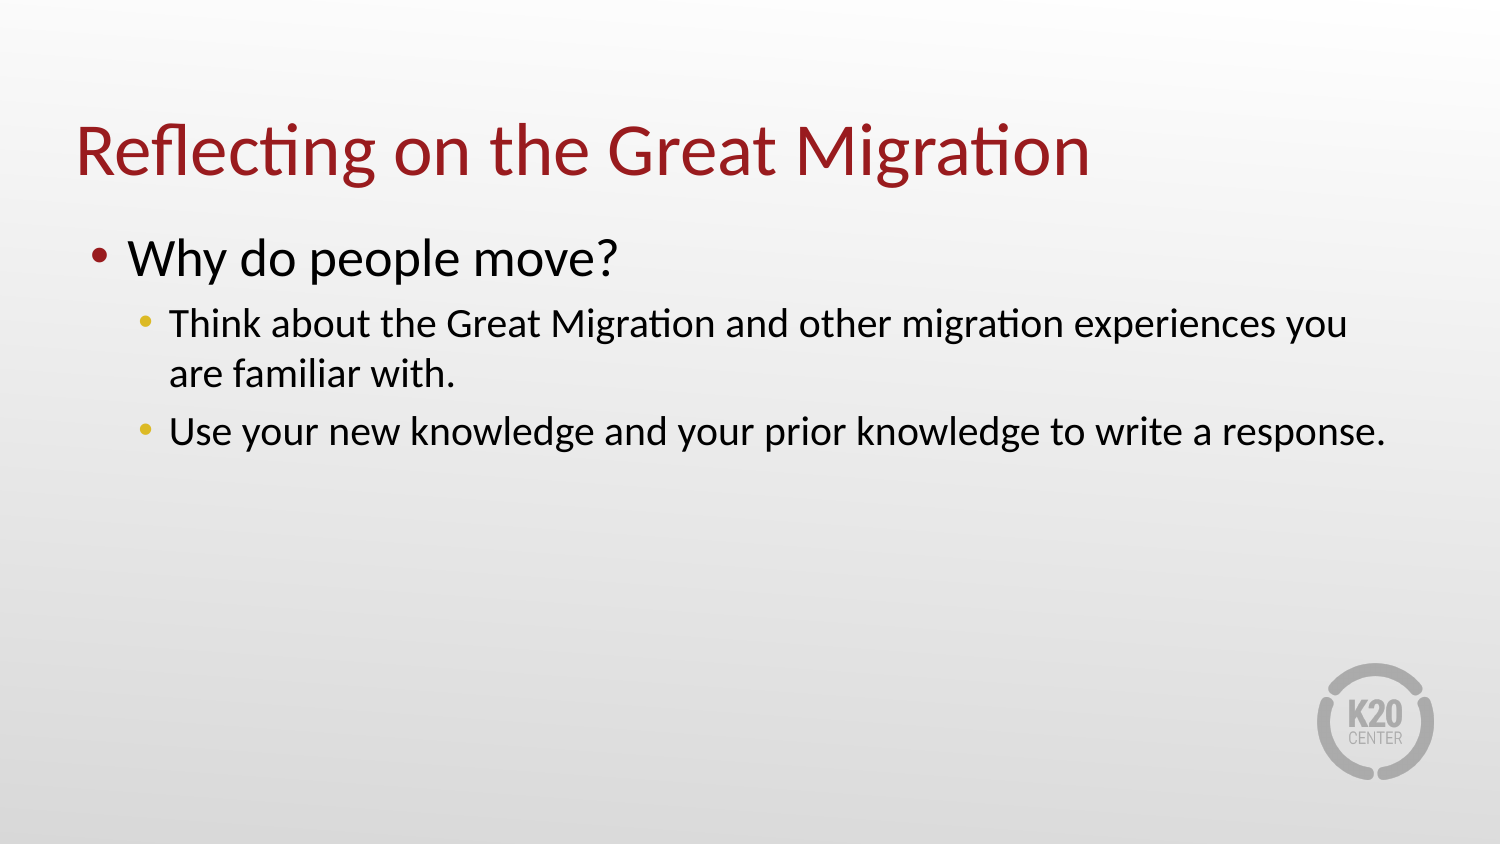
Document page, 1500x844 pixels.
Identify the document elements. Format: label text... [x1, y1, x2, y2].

list Why do people move? Think about the Great Migration and other migration experiences you are familiar with. Use your new knowledge and your prior knowledge to write a response. [75, 214, 1425, 779]
picture [1300, 646, 1451, 797]
title Reflecting on the Great Migration [75, 50, 1425, 191]
